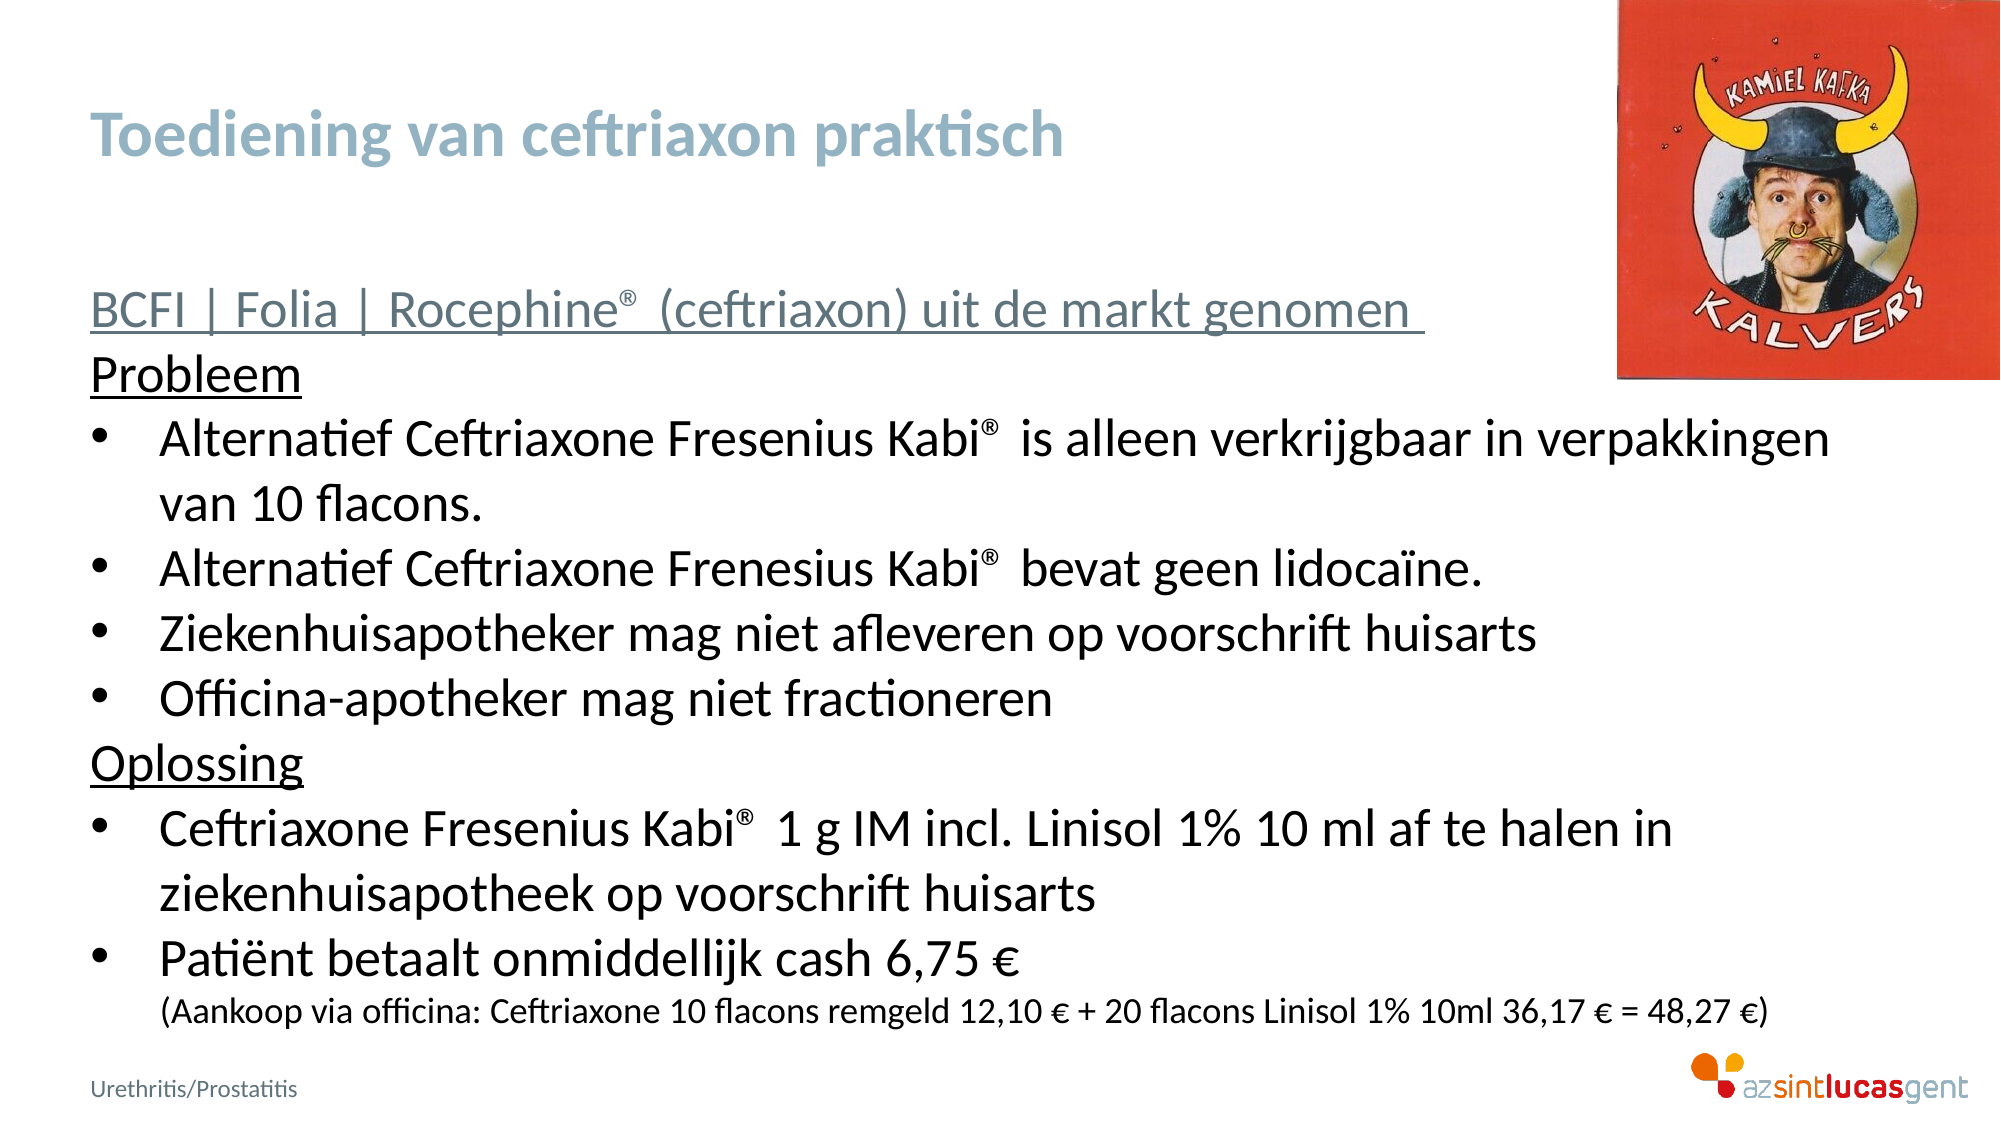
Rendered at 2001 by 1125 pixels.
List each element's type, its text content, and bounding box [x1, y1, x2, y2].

list BCFI | Folia | Rocephine® (ceftriaxon) uit de markt genomen Probleem Alternatief Ceftriaxone Fresenius Kabi® is alleen verkrijgbaar in verpakkingen van 10 flacons. Alternatief Ceftriaxone Frenesius Kabi® bevat geen lidocaïne. Ziekenhuisapotheker mag niet afleveren op voorschrift huisarts Officina-apotheker mag niet fractioneren Oplossing Ceftriaxone Fresenius Kabi® 1 g IM incl. Linisol 1% 10 ml af te halen in ziekenhuisapotheek op voorschrift huisarts Patiënt betaalt onmiddellijk cash 6,75 € (Aankoop via officina: Ceftriaxone 10 flacons remgeld 12,10 € + 20 flacons Linisol 1% 10ml 36,17 € = 48,27 €) [90, 273, 1910, 1035]
title Toediening van ceftriaxon praktisch [90, 90, 1617, 256]
picture [1617, 0, 2000, 380]
footer Urethritis/Prostatitis [90, 1042, 1419, 1103]
picture [1691, 1053, 1968, 1104]
